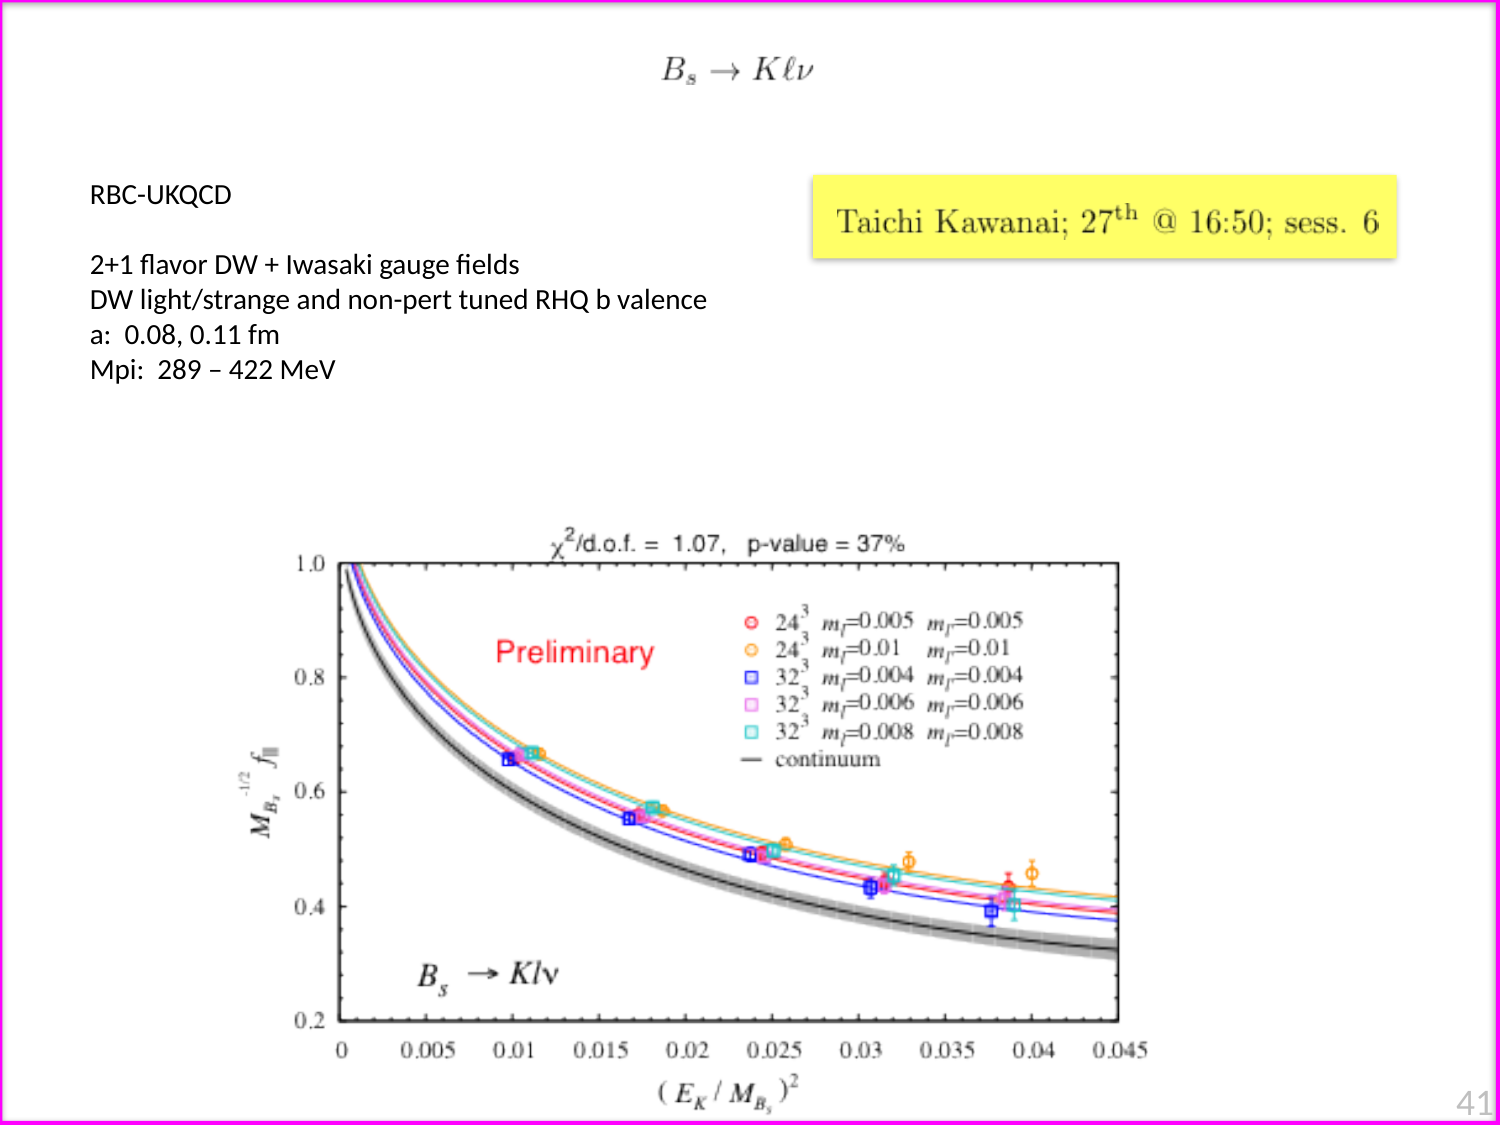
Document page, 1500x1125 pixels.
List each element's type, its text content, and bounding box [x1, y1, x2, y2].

picture [236, 503, 1161, 1125]
picture [660, 55, 816, 85]
text_box 41 [1441, 1070, 1500, 1125]
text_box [812, 174, 1397, 259]
text_box [0, 0, 1500, 1125]
text_box RBC-UKQCD 2+1 flavor DW + Iwasaki gauge fields DW light/strange and non-pert tuned RHQ b valence a: 0.08, 0.11 fm Mpi: 289 – 422 MeV [74, 168, 1424, 393]
